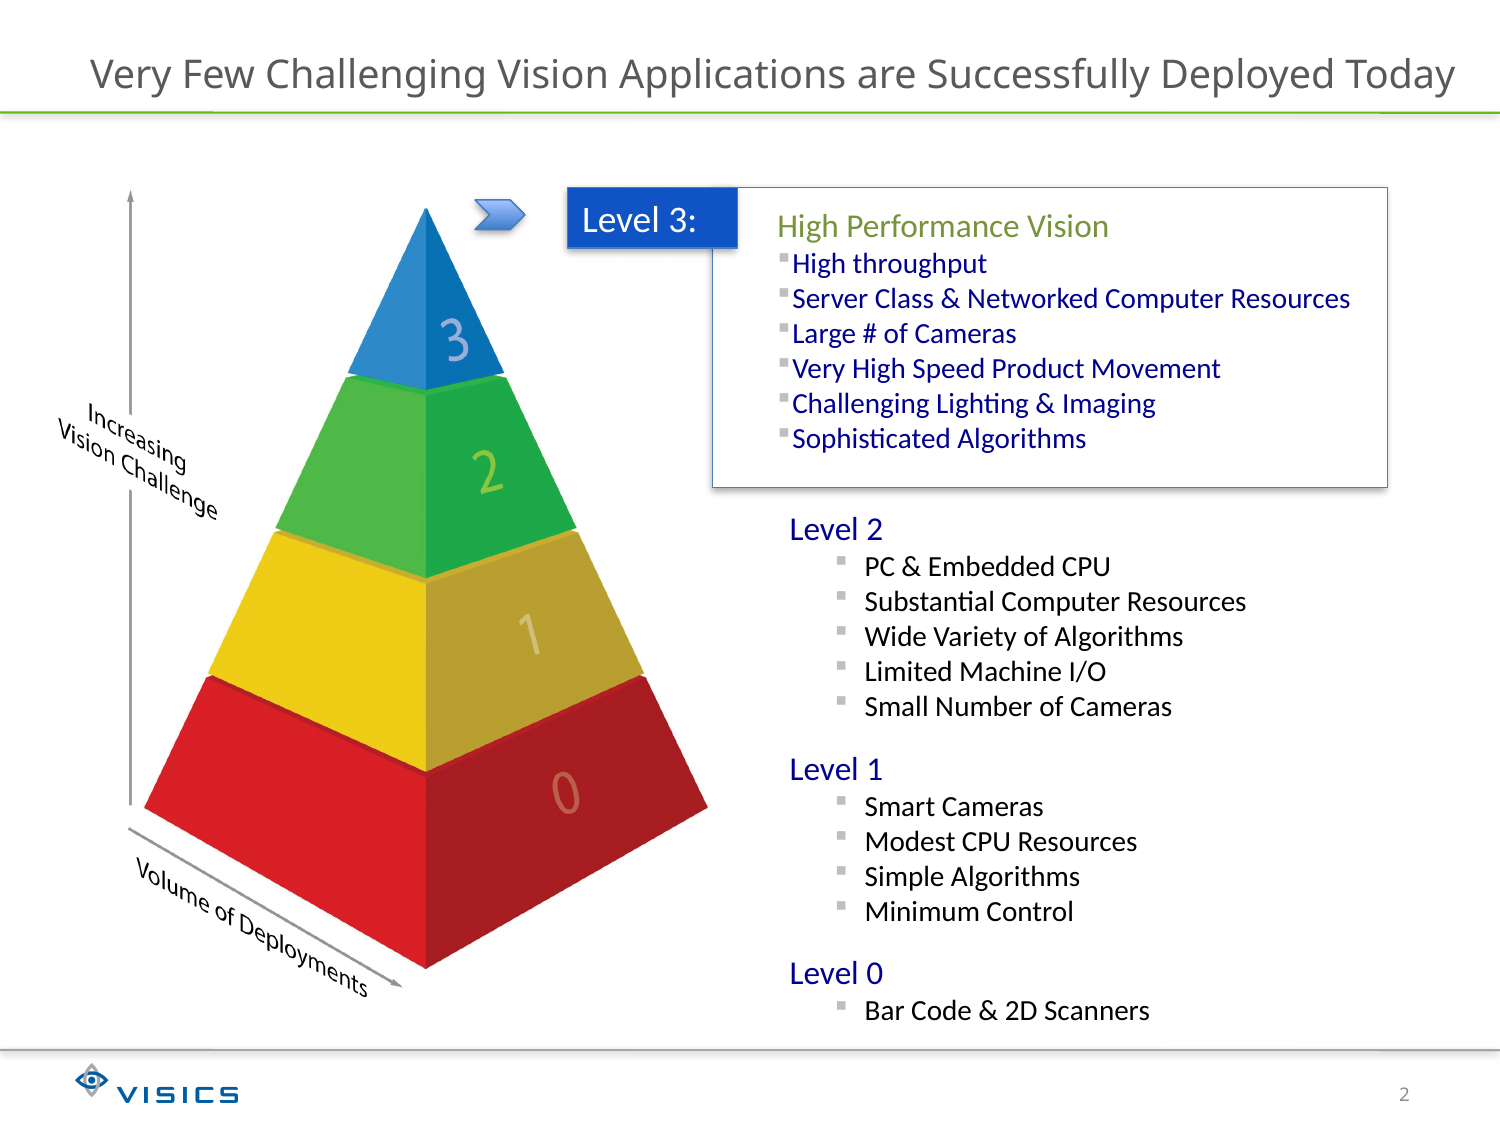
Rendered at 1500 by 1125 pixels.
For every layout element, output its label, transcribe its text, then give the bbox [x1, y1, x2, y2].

text_box High Performance Vision High throughput Server Class & Networked Computer Resources Large # of Cameras Very High Speed Product Movement Challenging Lighting & Imaging Sophisticated Algorithms [762, 197, 1388, 462]
title Very Few Challenging Vision Applications are Successfully Deployed Today [75, 45, 1475, 100]
text_box [734, 187, 1388, 488]
text_box [734, 187, 738, 249]
picture [75, 1063, 238, 1103]
slide_number 2 [1074, 1065, 1425, 1125]
text_box Level 2 PC & Embedded CPU Substantial Computer Resources Wide Variety of Algorithms Limited Machine I/O Small Number of Cameras Level 1 Smart Cameras Modest CPU Resources Simple Algorithms Minimum Control Level 0 Bar Code & 2D Scanners [774, 499, 1388, 1104]
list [54, 174, 731, 1006]
